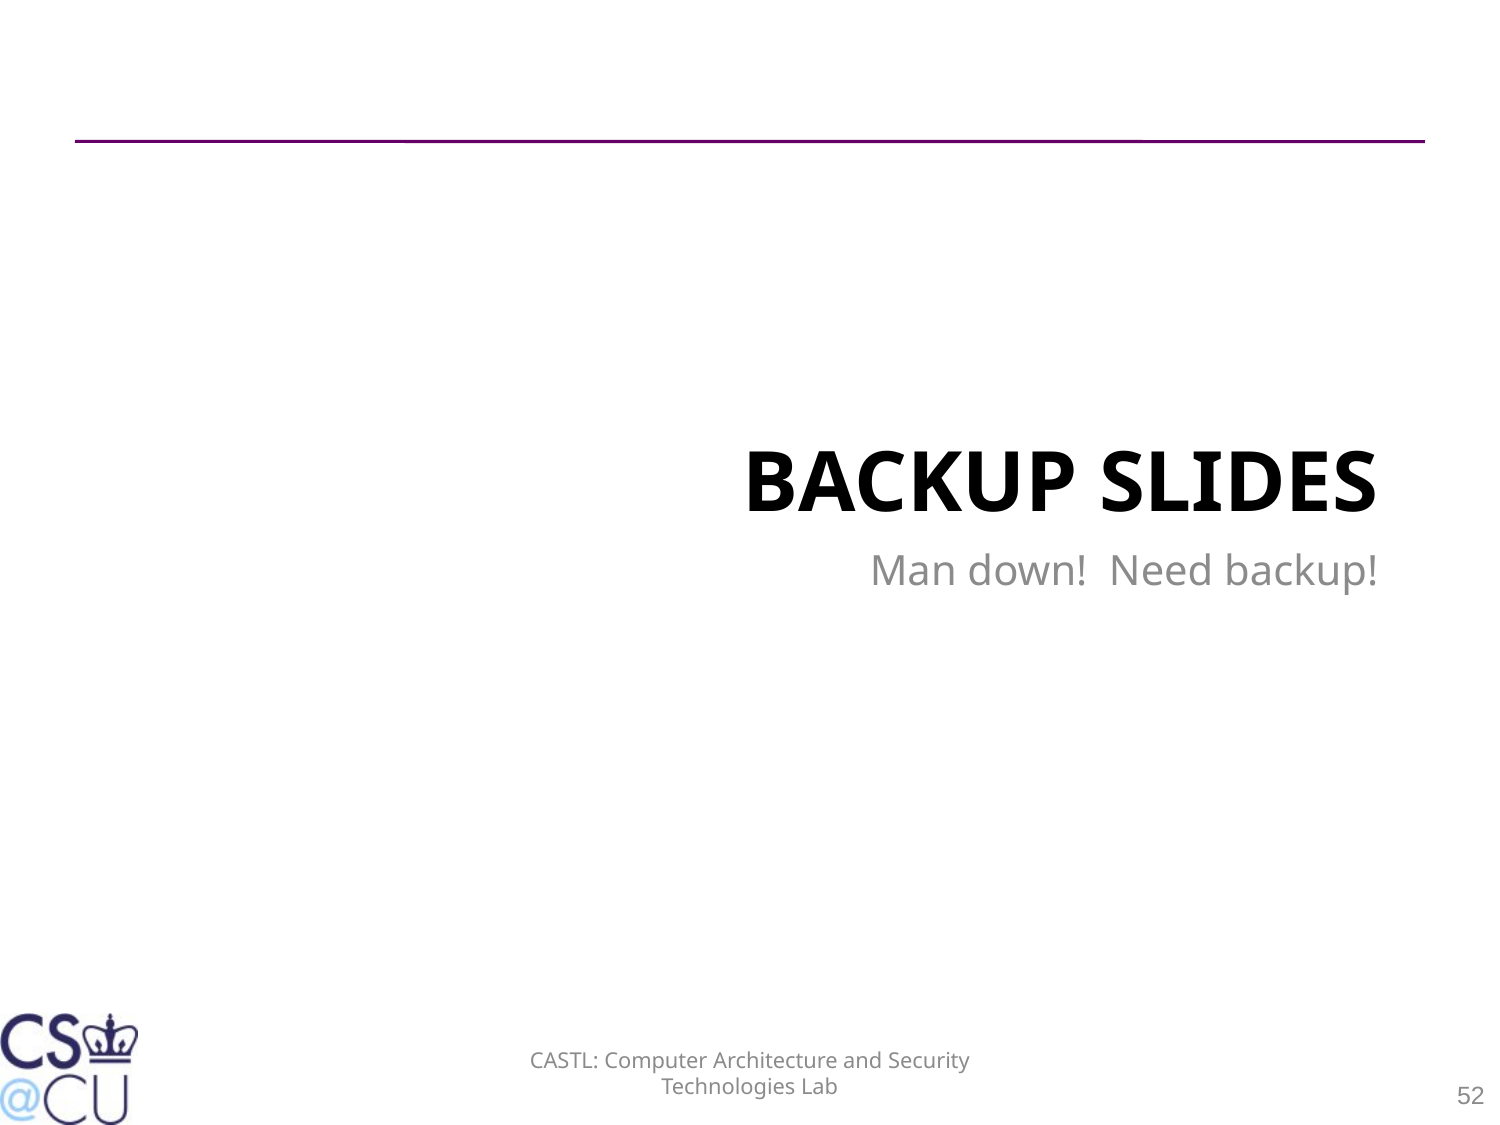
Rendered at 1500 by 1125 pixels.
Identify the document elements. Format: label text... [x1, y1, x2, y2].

list Man down! Need backup! [118, 535, 1394, 783]
picture [0, 1013, 138, 1125]
footer CASTL: Computer Architecture and Security Technologies Lab [512, 1042, 988, 1103]
slide_number 52 [1437, 1065, 1500, 1125]
title Backup slides [118, 312, 1394, 535]
